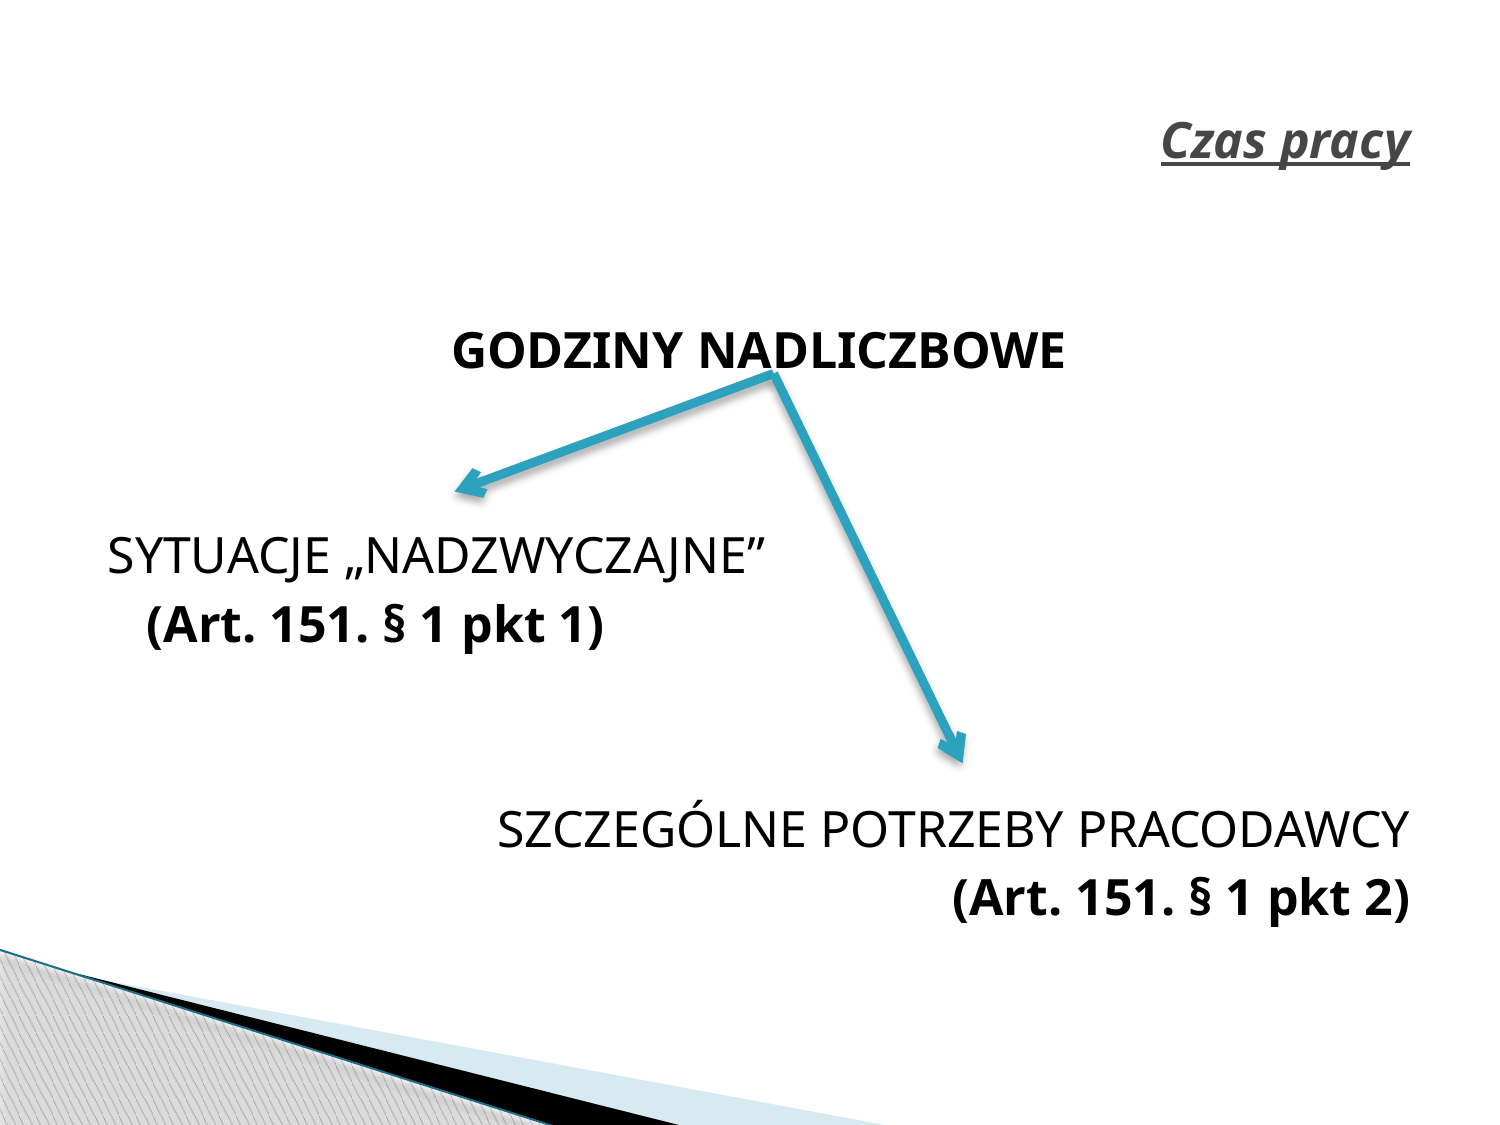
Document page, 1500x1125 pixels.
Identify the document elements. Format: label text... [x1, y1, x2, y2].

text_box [454, 373, 773, 492]
title Czas pracy [75, 45, 1425, 233]
list GODZINY NADLICZBOWE SYTUACJE „NADZWYCZAJNE” (Art. 151. § 1 pkt 1) SZCZEGÓLNE POTRZEBY PRACODAWCY (Art. 151. § 1 pkt 2) [75, 243, 1425, 986]
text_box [773, 373, 963, 764]
